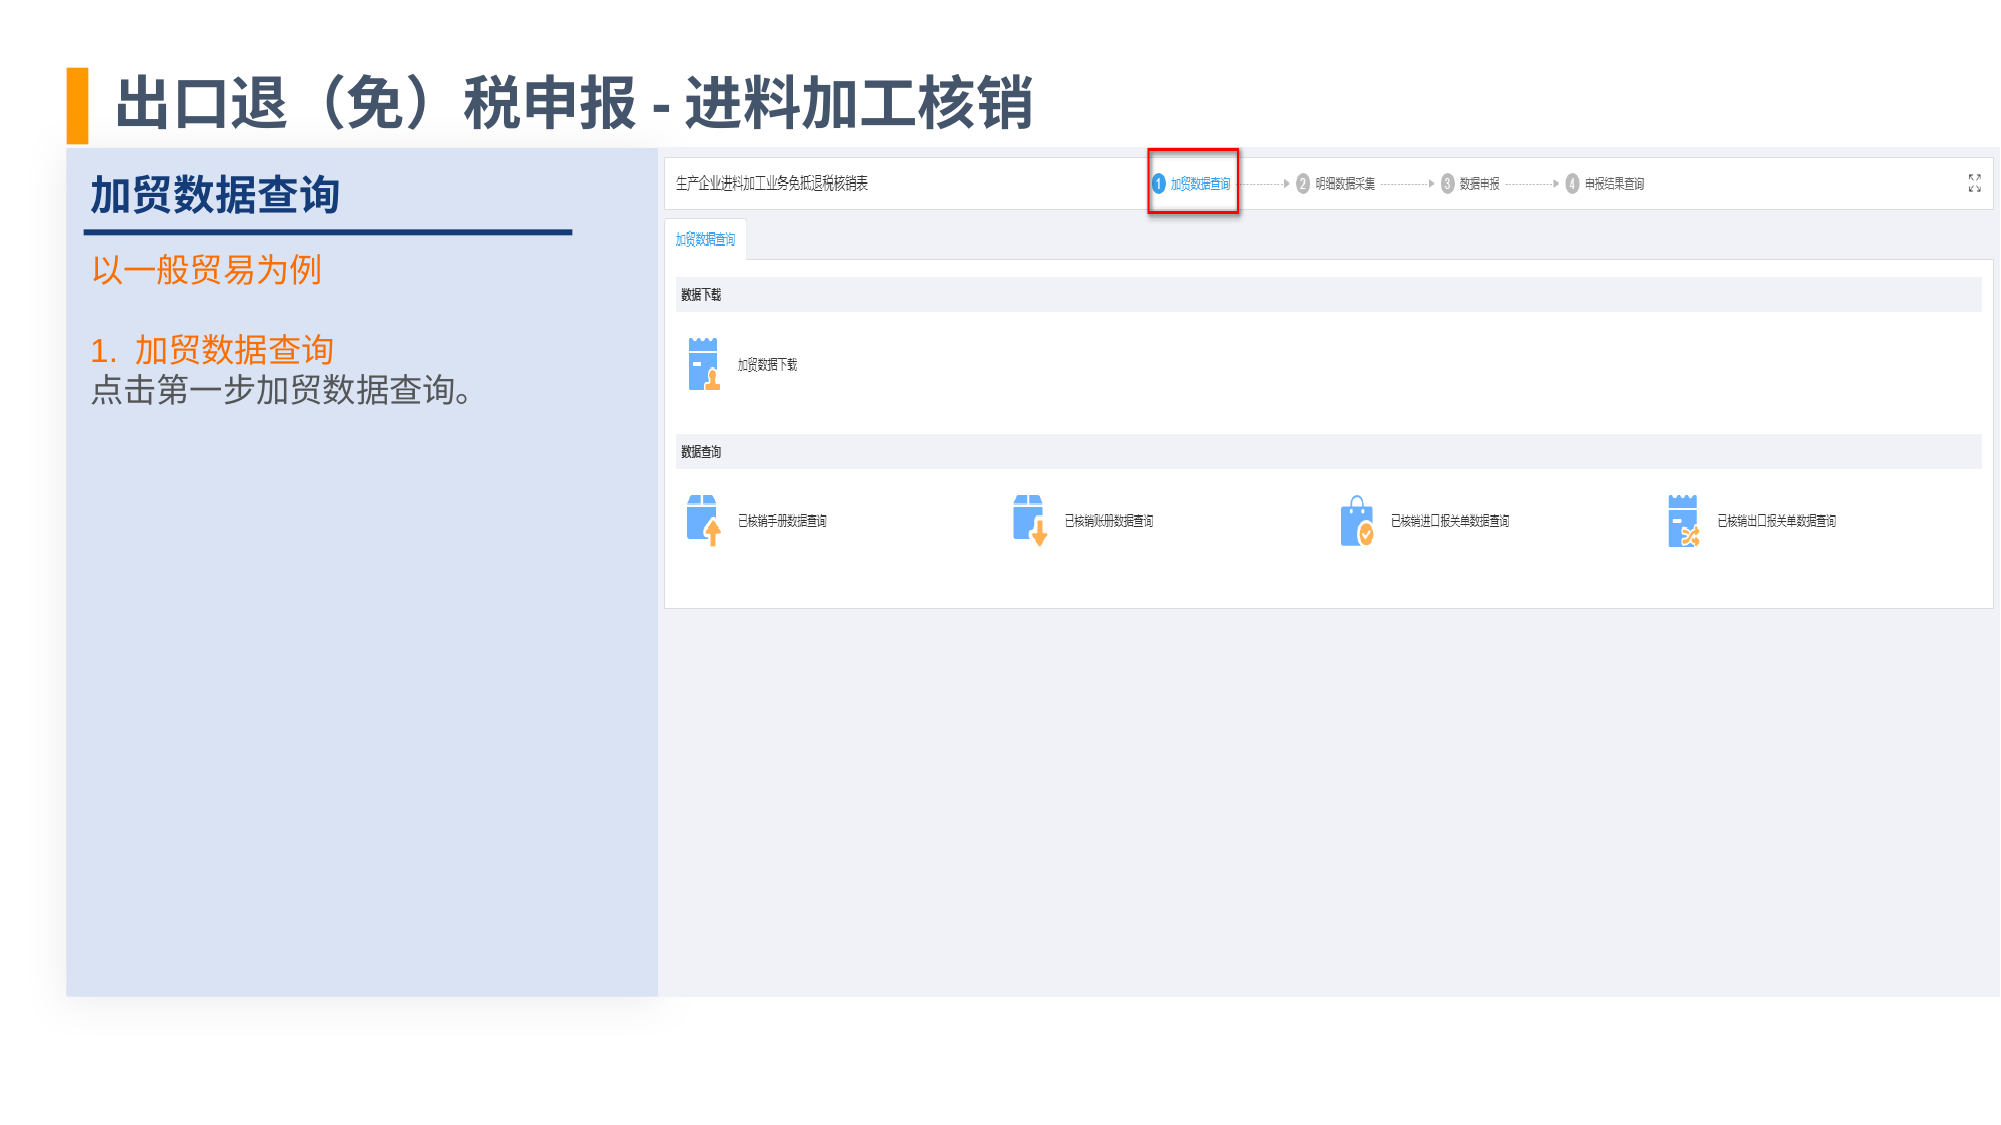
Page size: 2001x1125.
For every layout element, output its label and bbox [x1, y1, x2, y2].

text_box [66, 147, 658, 997]
text_box [66, 58, 1044, 145]
picture [658, 147, 2000, 997]
